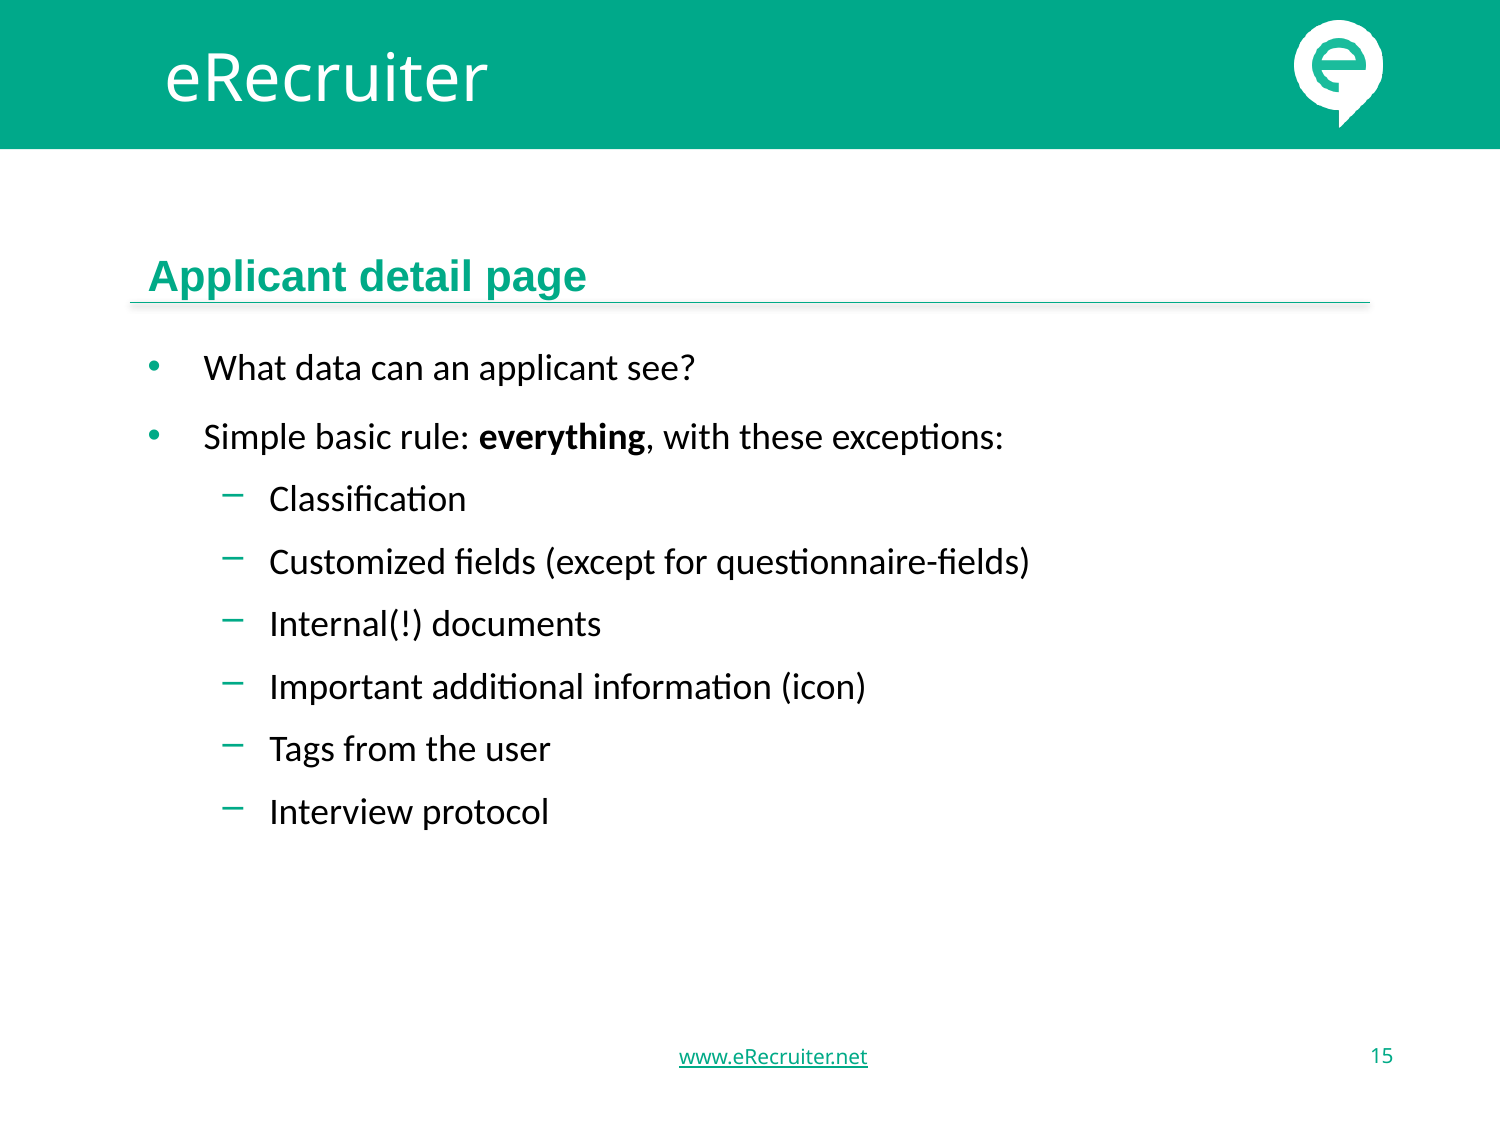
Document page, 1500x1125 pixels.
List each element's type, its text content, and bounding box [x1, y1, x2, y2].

footer eRecruiter [0, 0, 1153, 149]
list What data can an applicant see? Simple basic rule: everything, with these exceptions: Classification Customized fields (except for questionnaire-fields) Internal(!) documents Important additional information (icon) Tags from the user Interview protocol [147, 344, 1353, 860]
picture [1294, 20, 1383, 128]
slide_number www.eRecruiter.net [117, 1043, 868, 1070]
title Applicant detail page [147, 256, 1353, 304]
